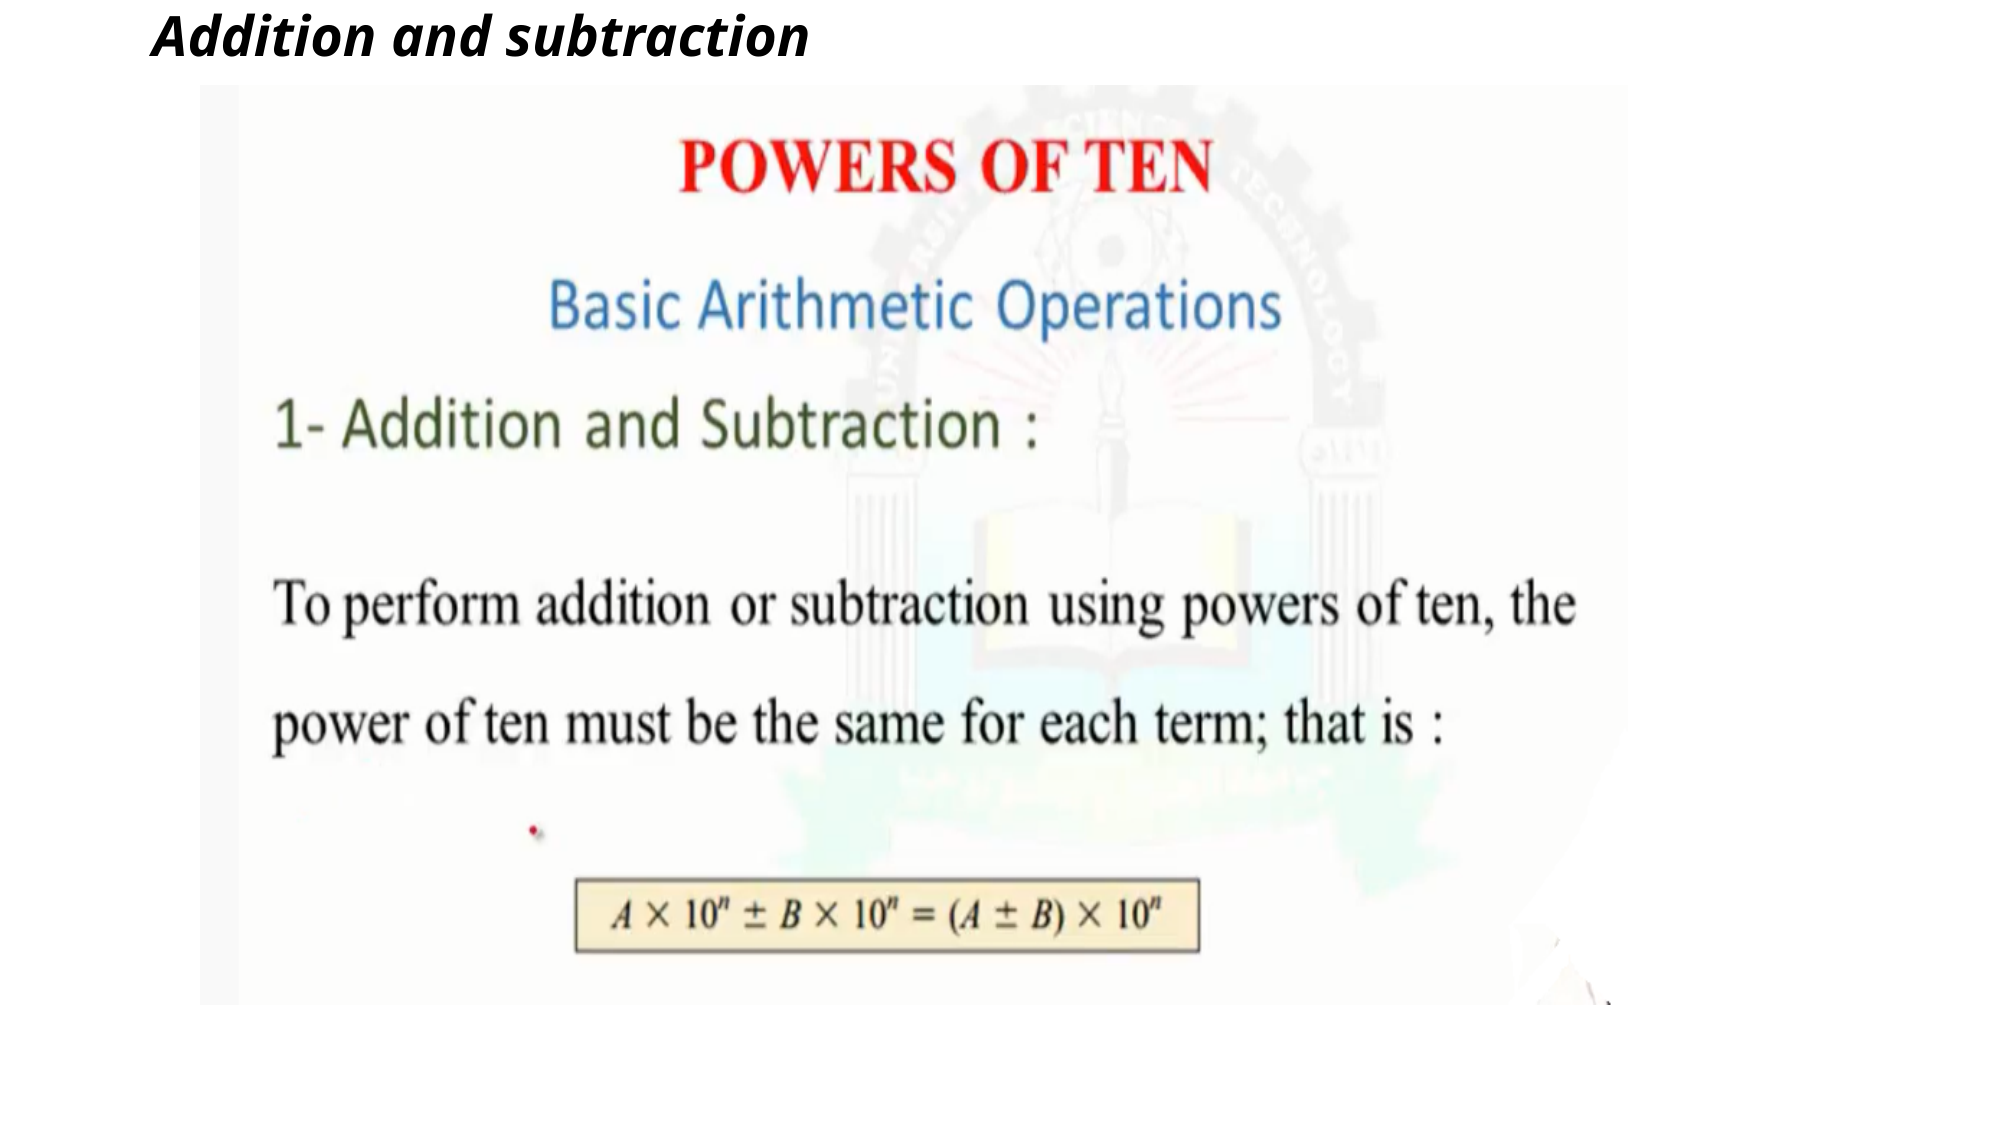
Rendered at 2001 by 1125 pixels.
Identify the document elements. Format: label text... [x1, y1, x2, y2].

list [200, 85, 1628, 1005]
title Addition and subtraction [137, 0, 1863, 77]
